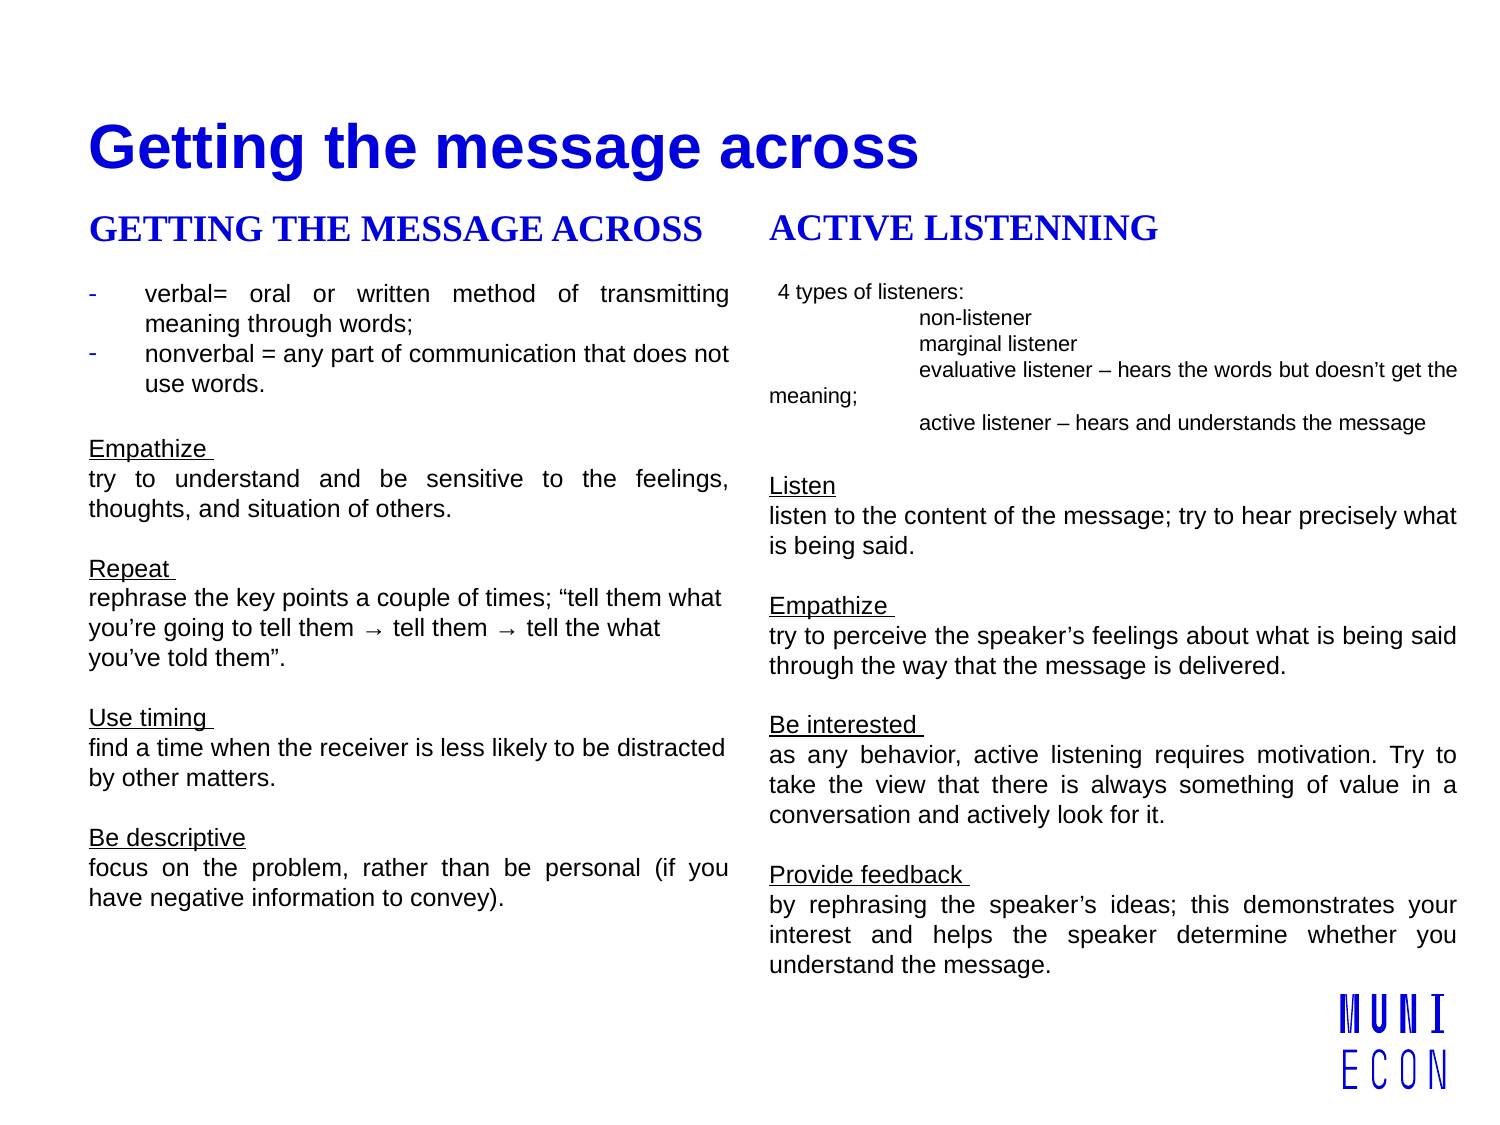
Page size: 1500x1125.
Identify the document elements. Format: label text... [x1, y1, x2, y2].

list 4 types of listeners: non-listener marginal listener evaluative listener – hears the words but doesn’t get the meaning; active listener – hears and understands the message Listen listen to the content of the message; try to hear precisely what is being said. Empathize try to perceive the speaker’s feelings about what is being said through the way that the message is delivered. Be interested as any behavior, active listening requires motivation. Try to take the view that there is always something of value in a conversation and actively look for it. Provide feedback by rephrasing the speaker’s ideas; this demonstrates your interest and helps the speaker determine whether you understand the message. [769, 277, 1459, 957]
title Getting the message across [88, 118, 1412, 193]
list ACTIVE LISTENNING [769, 211, 1412, 257]
list GETTING THE MESSAGE ACROSS [88, 212, 731, 258]
list verbal= oral or written method of transmitting meaning through words; nonverbal = any part of communication that does not use words. Empathize try to understand and be sensitive to the feelings, thoughts, and situation of others. Repeat rephrase the key points a couple of times; “tell them what you’re going to tell them → tell them → tell the what you’ve told them”. Use timing find a time when the receiver is less likely to be distracted by other matters. Be descriptive focus on the problem, rather than be personal (if you have negative information to convey). [88, 277, 731, 957]
